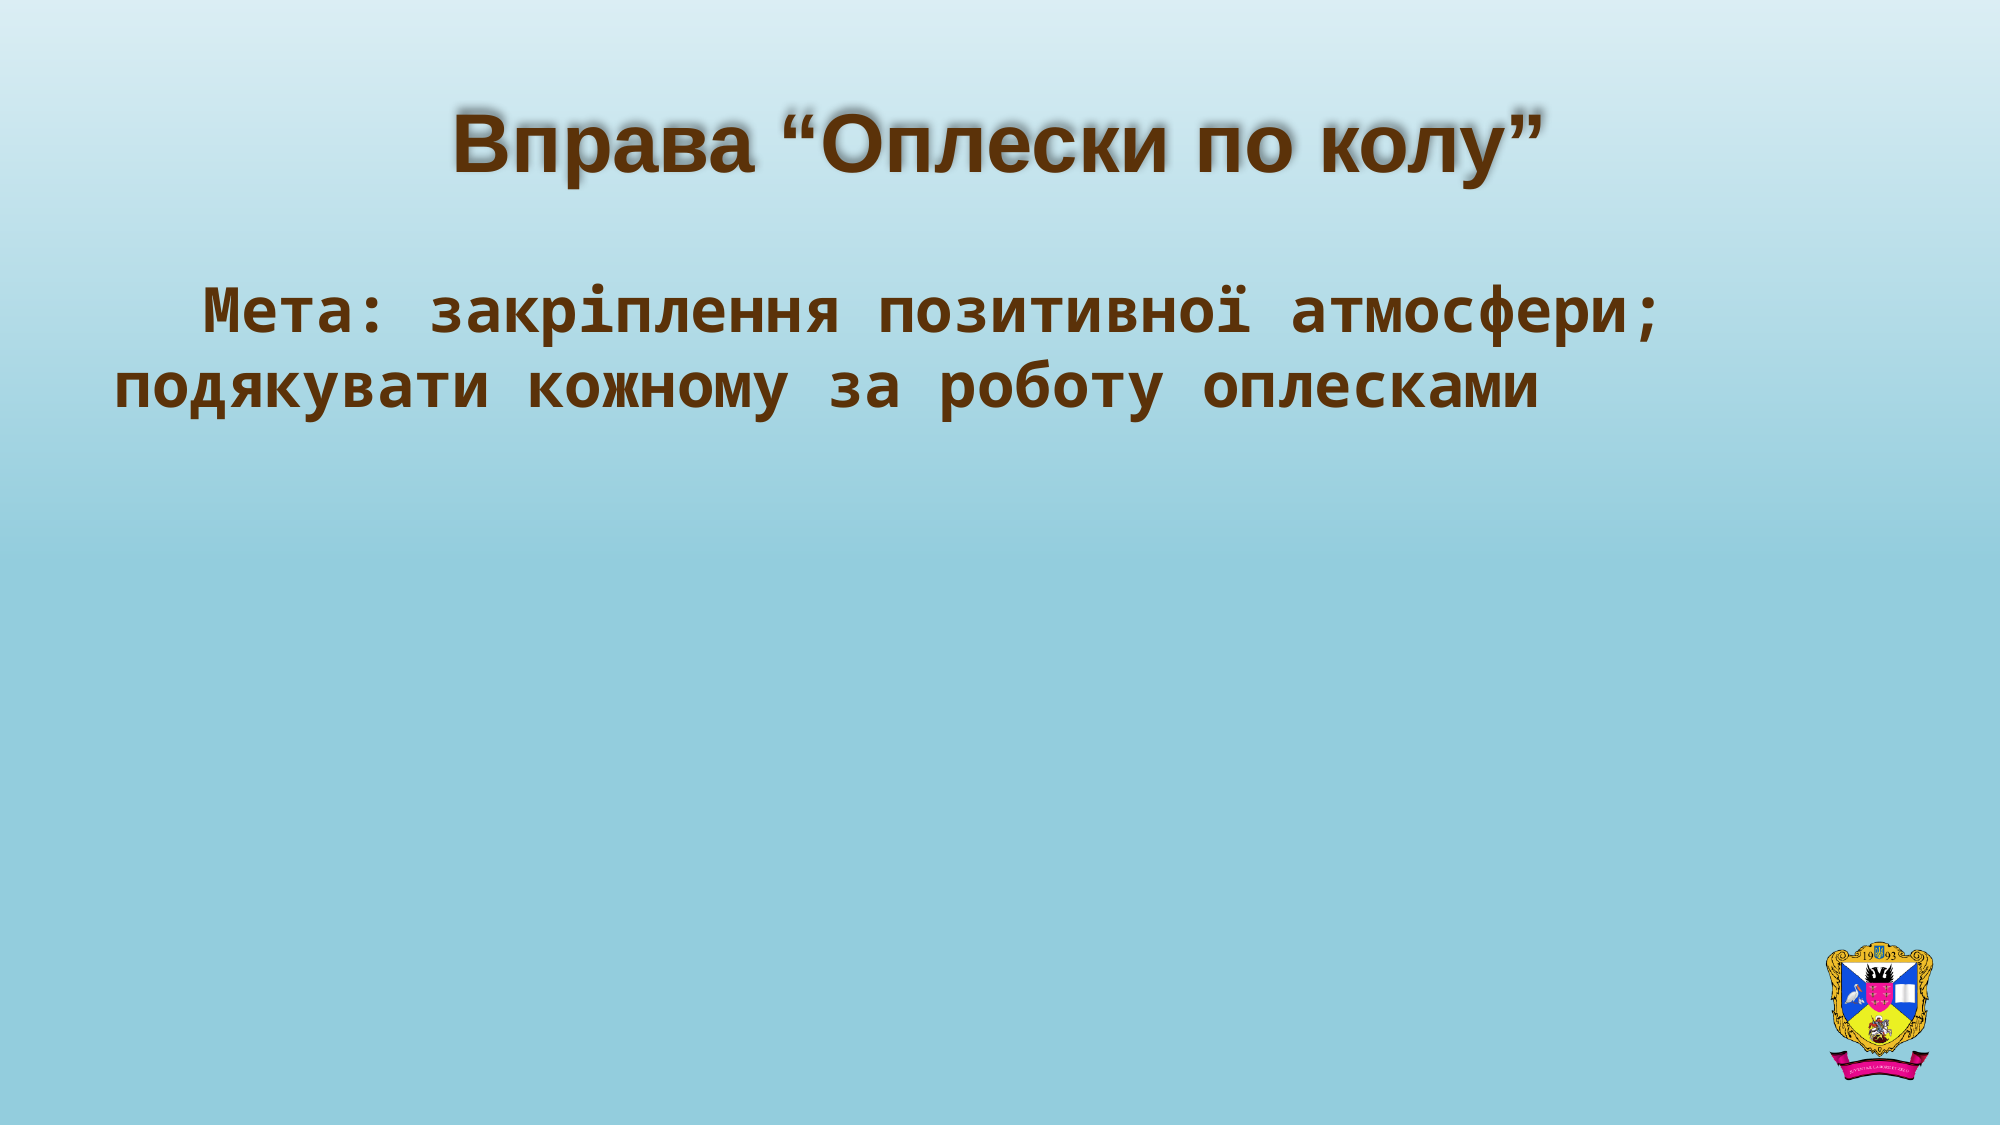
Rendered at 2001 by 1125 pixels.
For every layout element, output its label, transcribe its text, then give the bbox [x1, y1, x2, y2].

picture [1823, 941, 1936, 1096]
list Мета: закріплення позитивної атмосфери; подякувати кожному за роботу оплесками [99, 262, 1900, 696]
title Вправа “Оплески по колу” [99, 45, 1900, 233]
